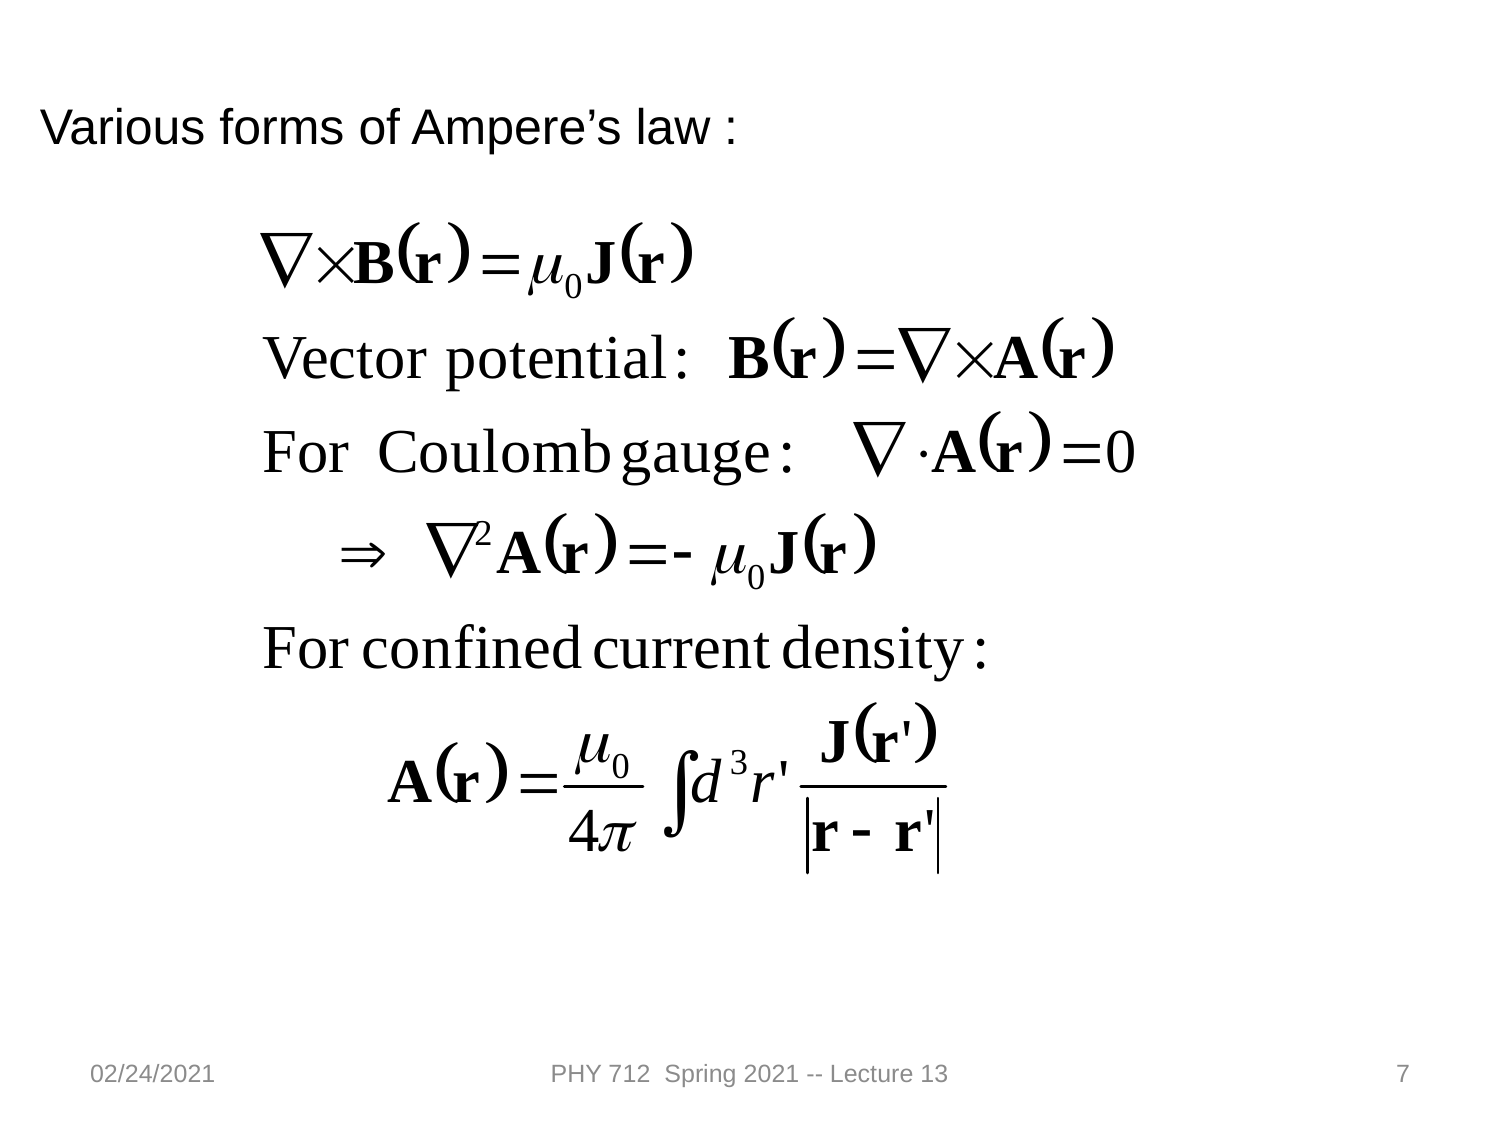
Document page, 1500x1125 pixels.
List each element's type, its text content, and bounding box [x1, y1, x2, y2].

footer PHY 712 Spring 2021 -- Lecture 13 [512, 1042, 988, 1103]
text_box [252, 220, 1274, 888]
text_box Various forms of Ampere’s law : [24, 87, 1428, 163]
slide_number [75, 1042, 425, 1103]
slide_number 7 [1074, 1042, 1425, 1103]
